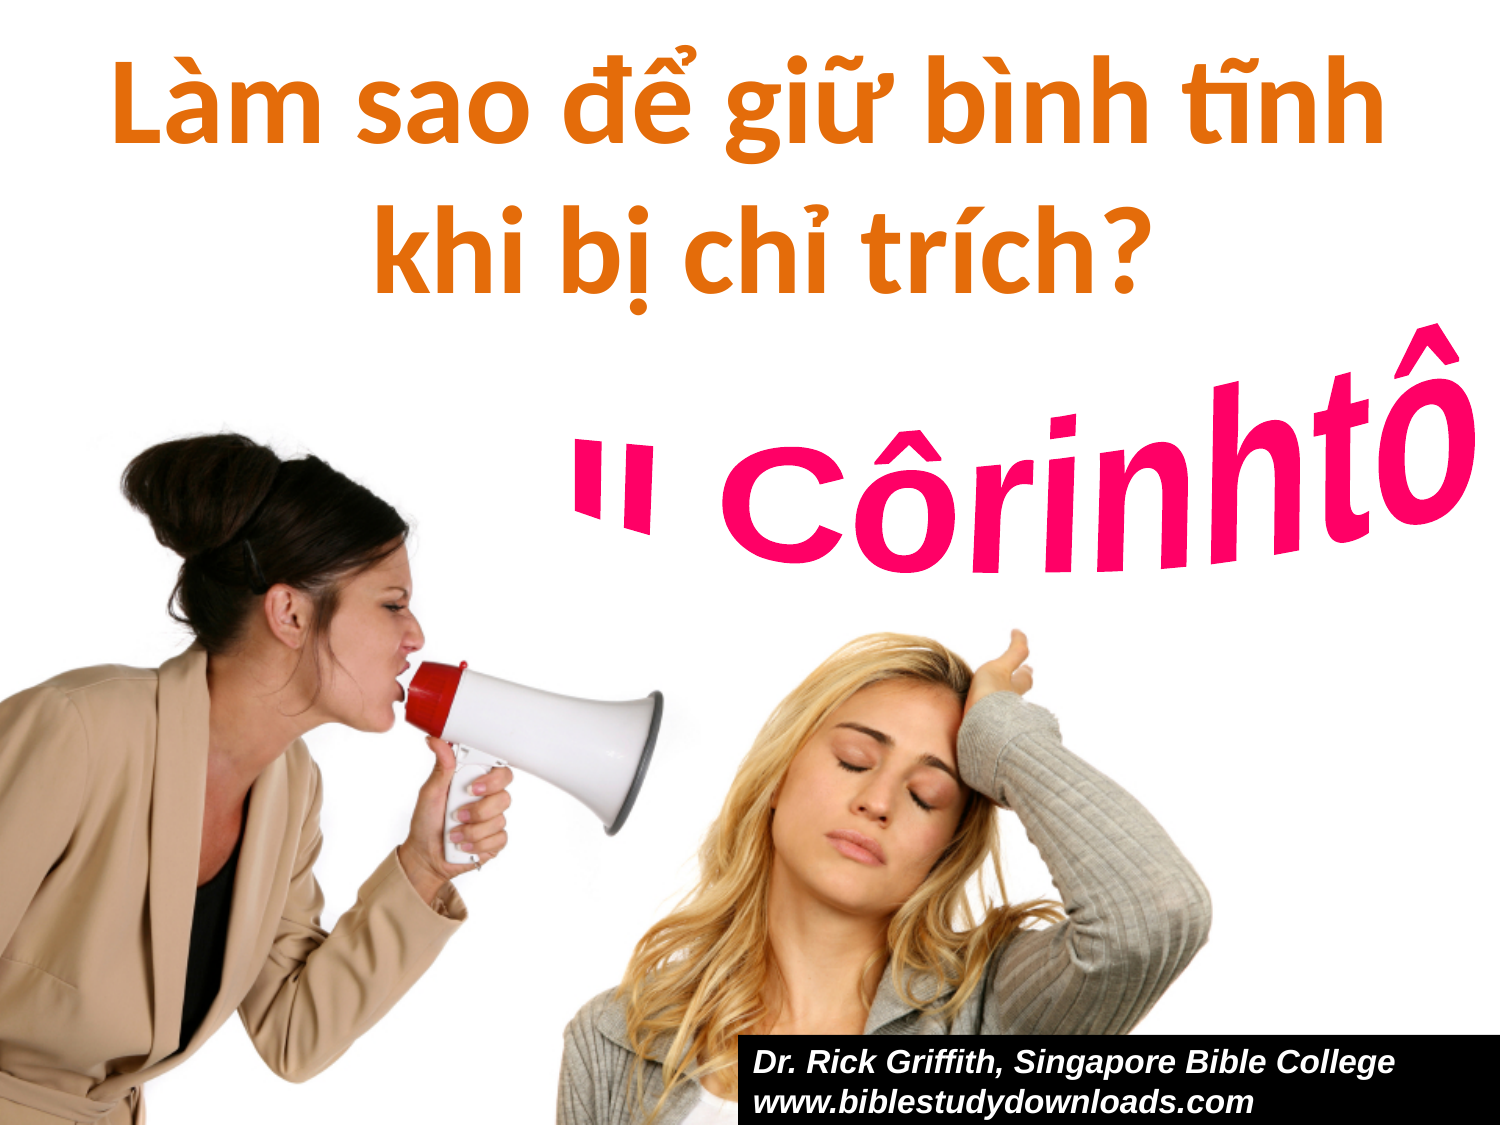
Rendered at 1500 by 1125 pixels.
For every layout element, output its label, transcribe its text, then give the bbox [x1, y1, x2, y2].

title Làm sao để giữ bình tĩnh khi bị chỉ trích? [75, 0, 1425, 338]
text_box Dr. Rick Griffith, Singapore Bible College www.biblestudydownloads.com [1316, 1034, 1500, 1125]
picture [0, 232, 1313, 1125]
